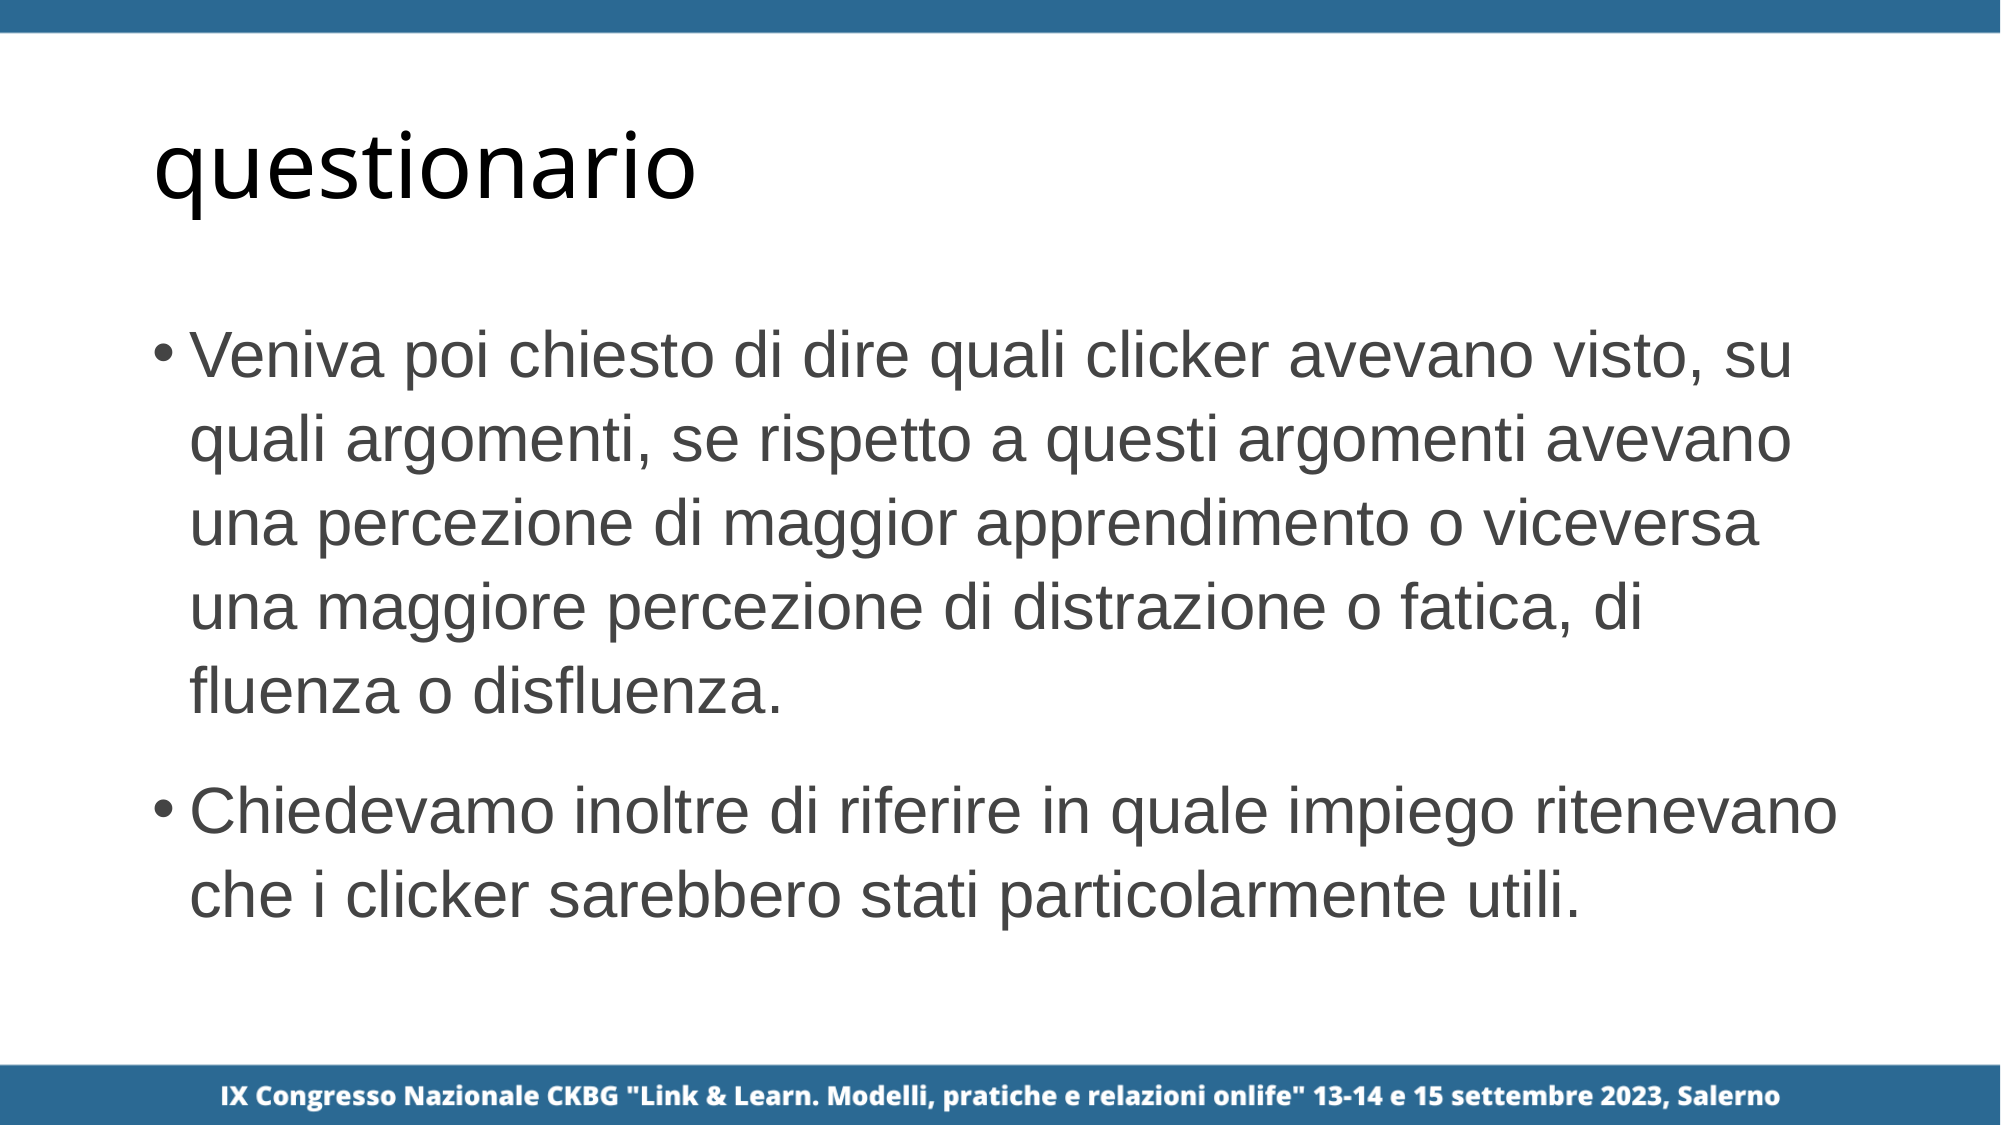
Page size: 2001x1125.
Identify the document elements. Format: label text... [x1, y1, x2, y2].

picture [0, 0, 2001, 1125]
list Veniva poi chiesto di dire quali clicker avevano visto, su quali argomenti, se rispetto a questi argomenti avevano una percezione di maggior apprendimento o viceversa una maggiore percezione di distrazione o fatica, di fluenza o disfluenza. Chiedevamo inoltre di riferire in quale impiego ritenevano che i clicker sarebbero stati particolarmente utili. [137, 299, 1863, 1014]
title questionario [137, 59, 1863, 278]
